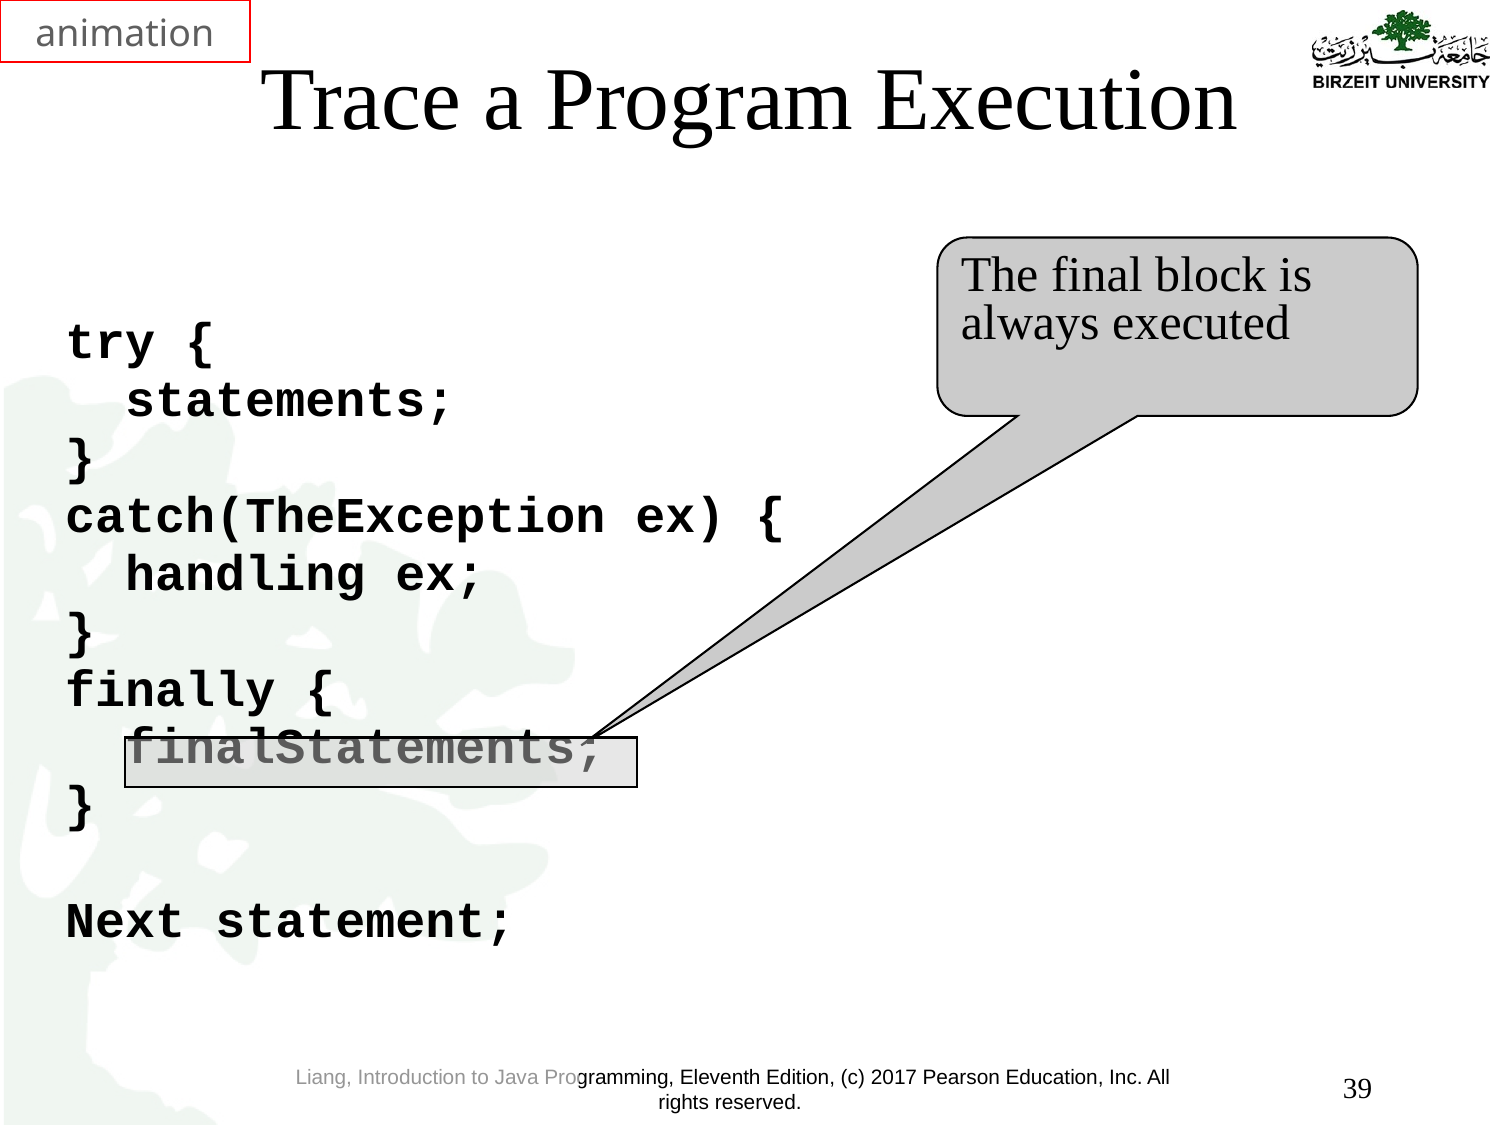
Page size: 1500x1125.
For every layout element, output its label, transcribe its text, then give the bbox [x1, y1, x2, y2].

picture [335, 1073, 344, 1088]
picture [312, 1073, 323, 1084]
picture [546, 1070, 557, 1084]
picture [516, 1073, 526, 1084]
picture [471, 1071, 477, 1084]
picture [432, 1071, 438, 1084]
slide_number 39 [1074, 1049, 1388, 1125]
picture [455, 1073, 464, 1084]
picture [559, 1073, 565, 1084]
text_box animation [0, 0, 250, 63]
picture [506, 1073, 517, 1084]
picture [374, 1071, 380, 1084]
picture [400, 1069, 409, 1084]
text_box Run [3, 350, 579, 1125]
text_box [124, 737, 638, 788]
picture [423, 1073, 432, 1084]
picture [566, 1073, 576, 1084]
picture [494, 1070, 503, 1084]
picture [364, 1073, 373, 1084]
picture [1312, 10, 1490, 88]
list try { statements; } catch(TheException ex) { handling ex; } finally { finalStatements; } Next statement; [50, 312, 813, 975]
picture [381, 1073, 387, 1084]
text_box The final block is always executed [592, 237, 1418, 737]
picture [528, 1073, 539, 1084]
picture [411, 1073, 420, 1084]
picture [478, 1073, 488, 1084]
picture [324, 1073, 333, 1084]
picture [388, 1073, 398, 1084]
title Trace a Program Execution [112, 50, 1388, 138]
picture [443, 1073, 453, 1084]
picture [297, 1070, 306, 1084]
